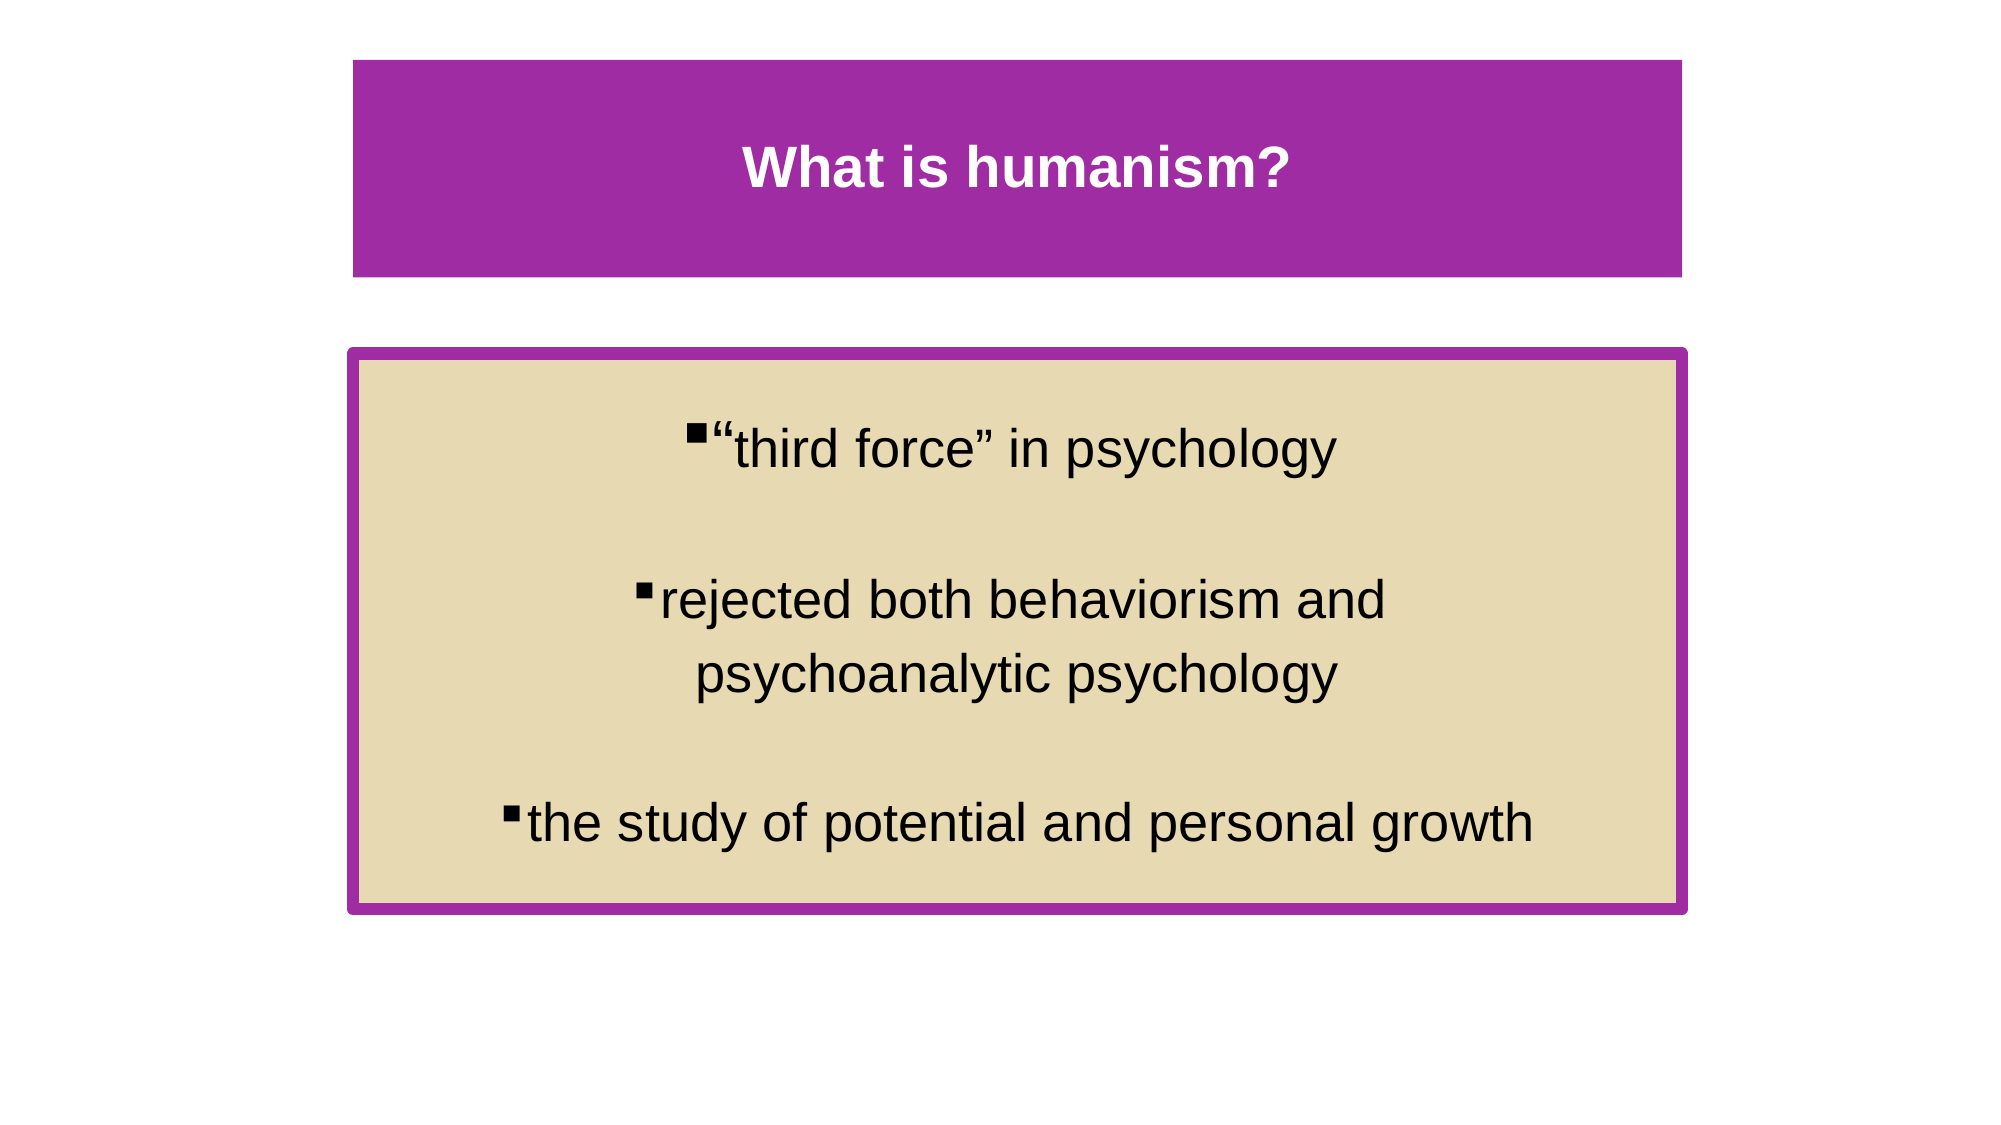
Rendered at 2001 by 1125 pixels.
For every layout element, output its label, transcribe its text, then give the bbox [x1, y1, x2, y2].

list “third force” in psychology rejected both behaviorism and psychoanalytic psychology the study of potential and personal growth [353, 353, 1683, 909]
title What is humanism? [353, 59, 1683, 278]
